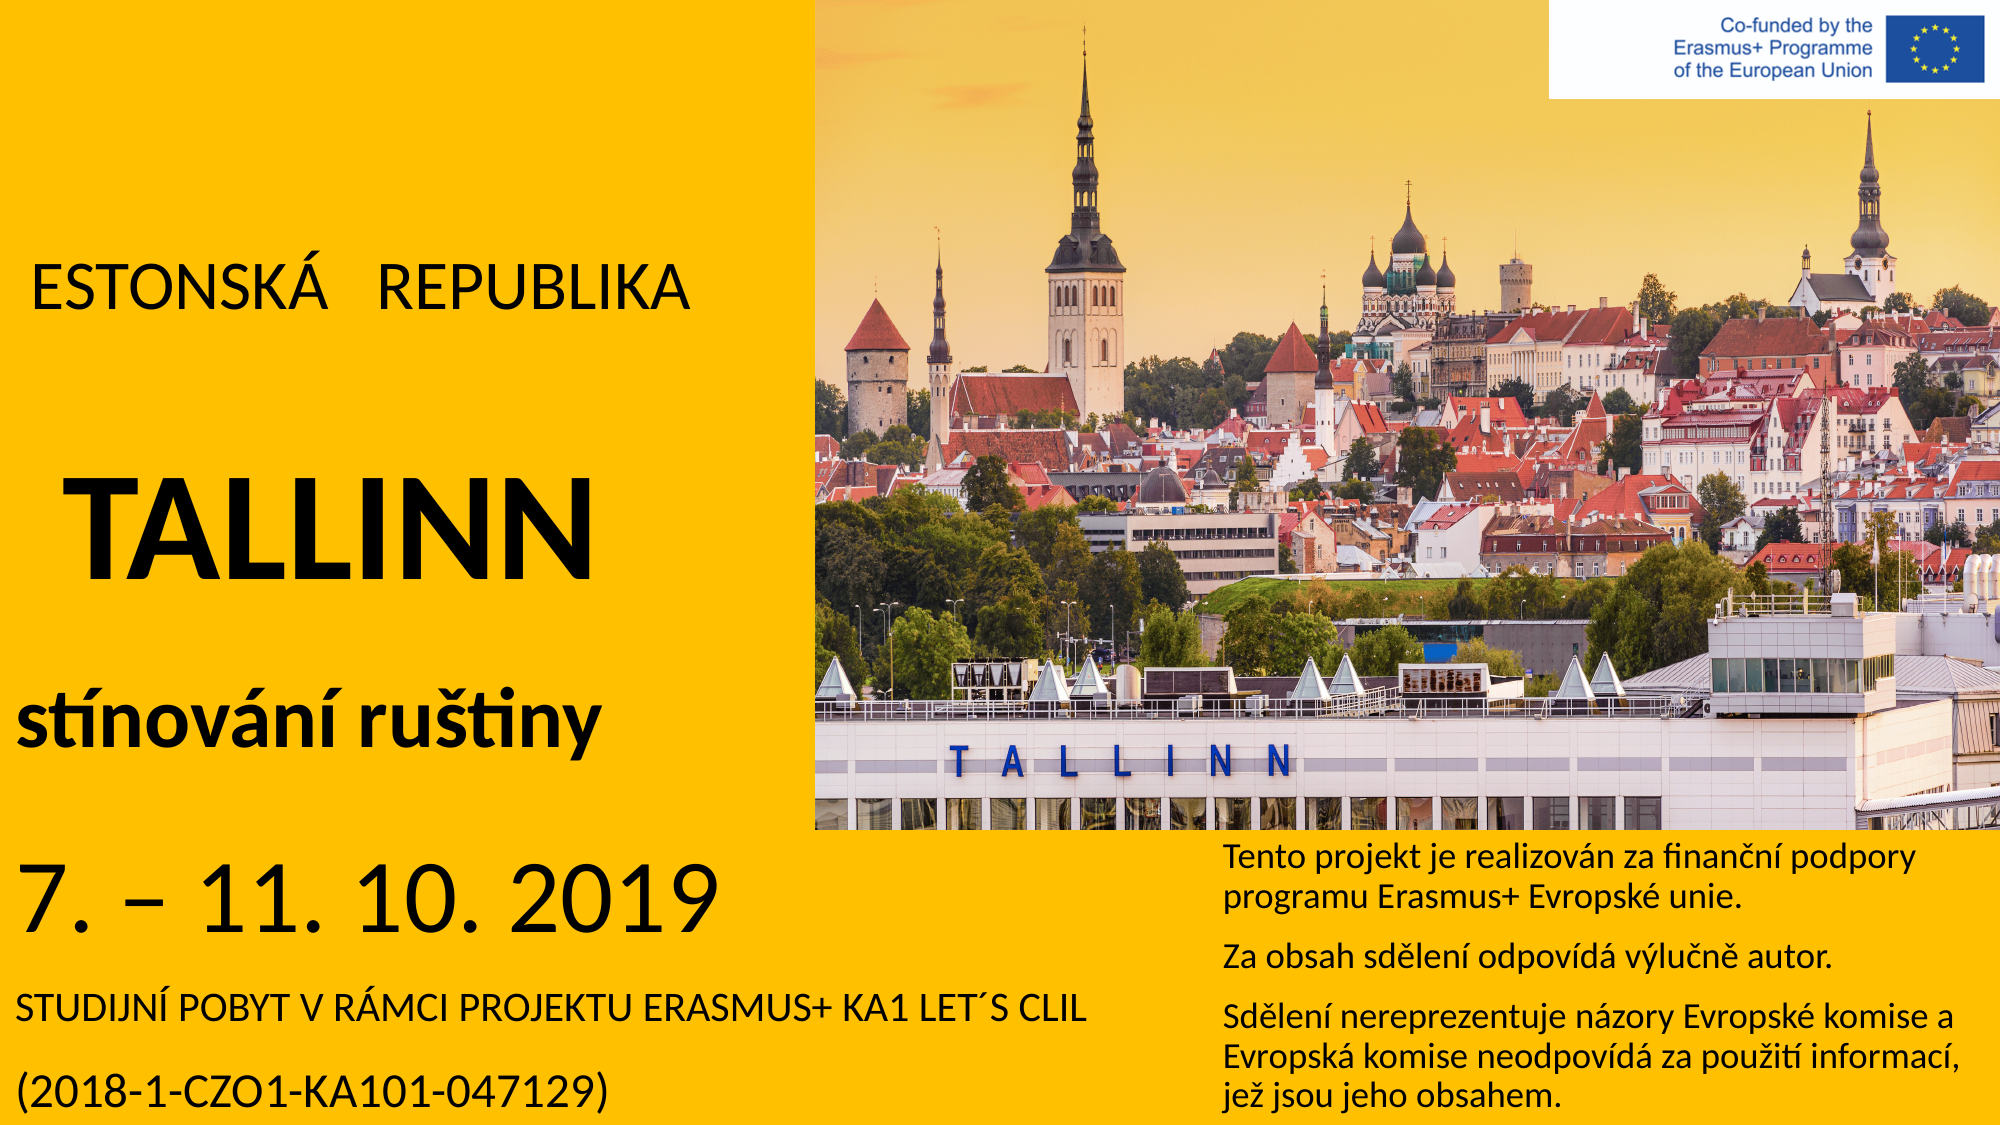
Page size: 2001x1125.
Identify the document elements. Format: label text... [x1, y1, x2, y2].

picture [815, 0, 2000, 830]
title ESTONSKÁ REPUBLIKA TALLINN stínování ruštiny 7. – 11. 10. 2019 STUDIJNÍ POBYT V RÁMCI PROJEKTU ERASMUS+ KA1 LET´S CLIL (2018-1-CZO1-KA101-047129) [0, 0, 1207, 1125]
subtitle Tento projekt je realizován za finanční podpory programu Erasmus+ Evropské unie. Za obsah sdělení odpovídá výlučně autor. Sdělení nereprezentuje názory Evropské komise a Evropská komise neodpovídá za použití informací, jež jsou jeho obsahem. [1207, 830, 2000, 1125]
